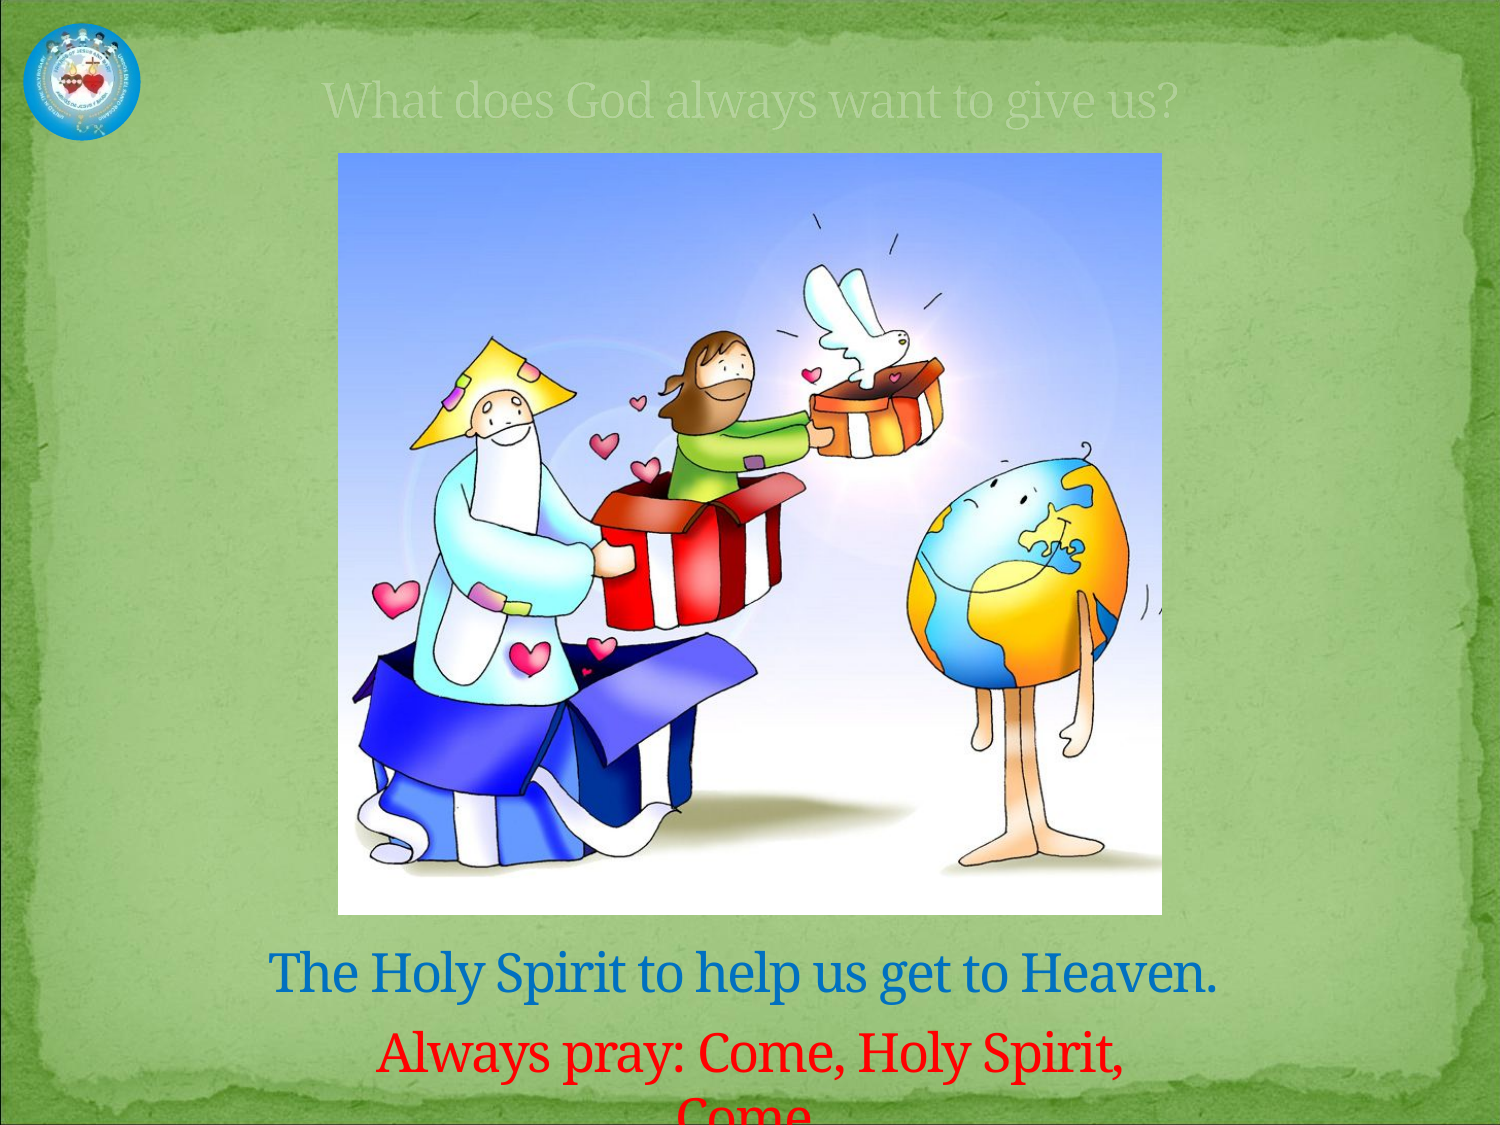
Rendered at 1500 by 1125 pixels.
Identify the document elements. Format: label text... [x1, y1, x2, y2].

text_box Always pray: Come, Holy Spirit, Come. [315, 1011, 1185, 1125]
title What does God always want to give us? [225, 28, 1275, 136]
text_box The Holy Spirit to help us get to Heaven. [193, 930, 1307, 1011]
picture [0, 0, 1500, 1125]
